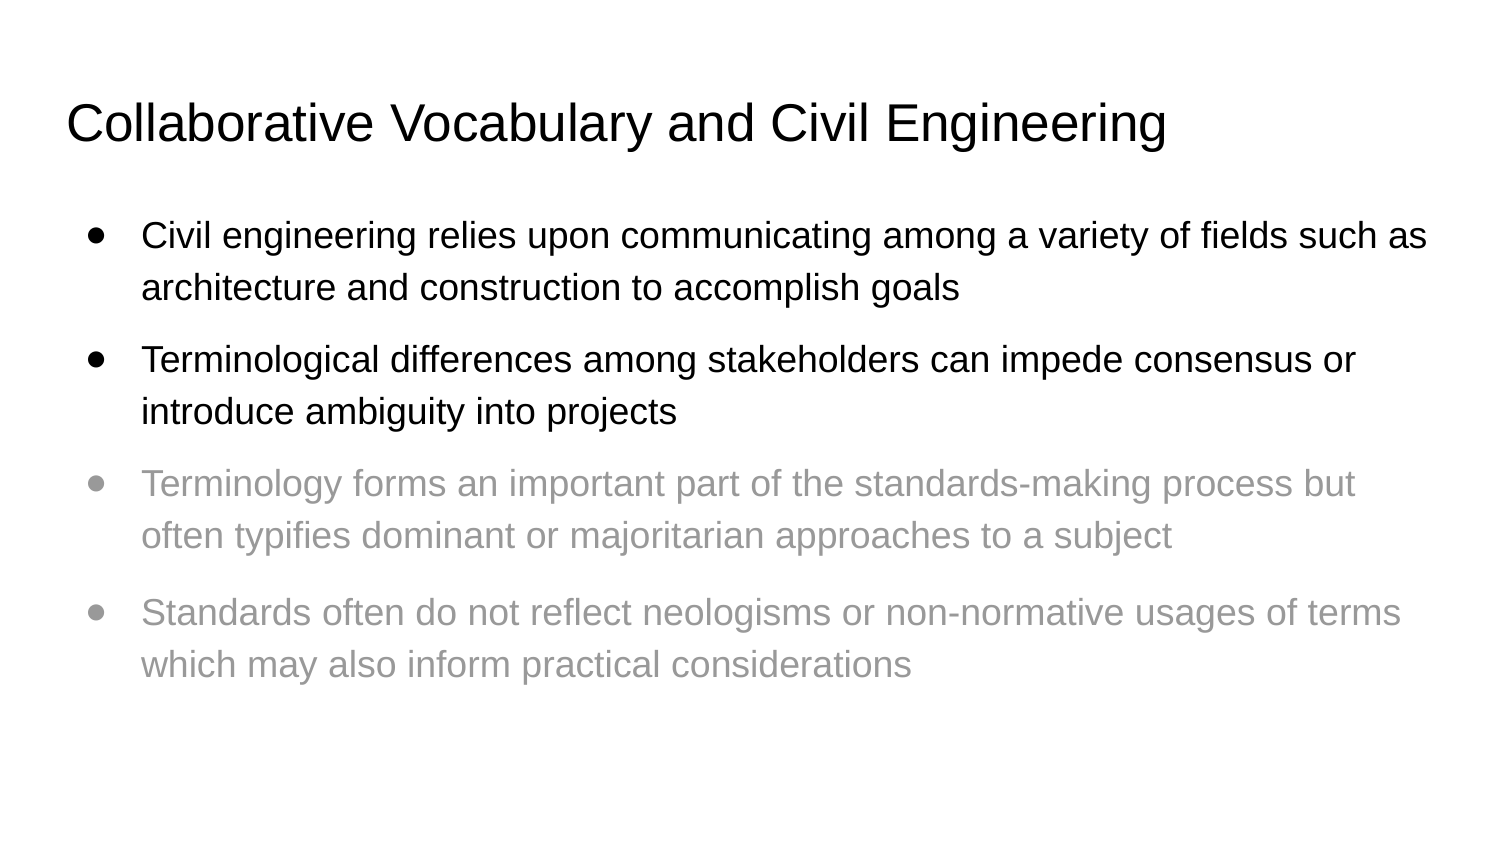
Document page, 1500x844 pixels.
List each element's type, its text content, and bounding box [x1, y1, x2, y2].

title Collaborative Vocabulary and Civil Engineering [51, 72, 1449, 167]
list Civil engineering relies upon communicating among a variety of fields such as architecture and construction to accomplish goals Terminological differences among stakeholders can impede consensus or introduce ambiguity into projects Terminology forms an important part of the standards-making process but often typifies dominant or majoritarian approaches to a subject Standards often do not reflect neologisms or non-normative usages of terms which may also inform practical considerations [51, 189, 1449, 750]
